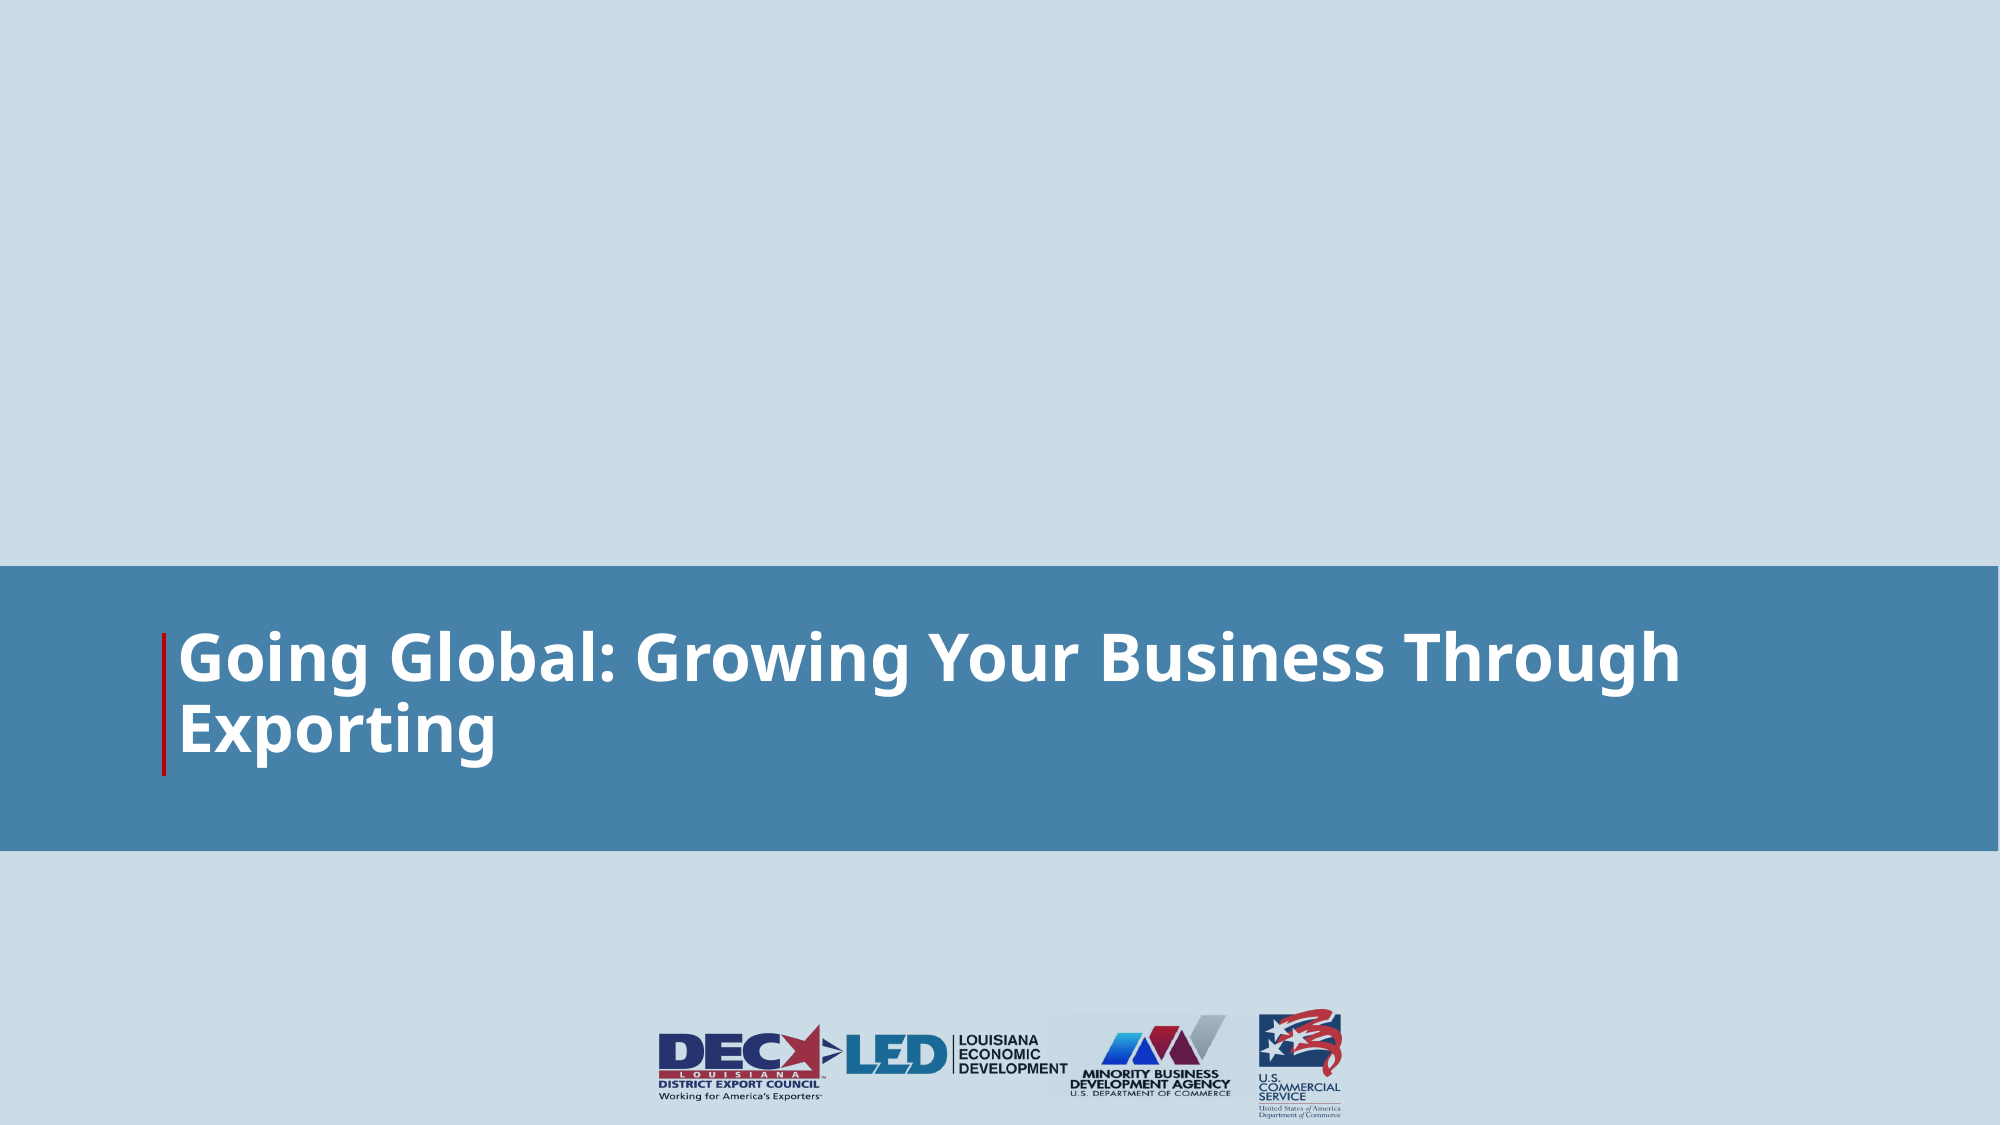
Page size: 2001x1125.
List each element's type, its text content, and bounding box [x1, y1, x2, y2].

text_box [0, 565, 1999, 852]
text_box Going Global: Growing Your Business Through Exporting [159, 614, 1929, 777]
text_box [0, 0, 2000, 1125]
